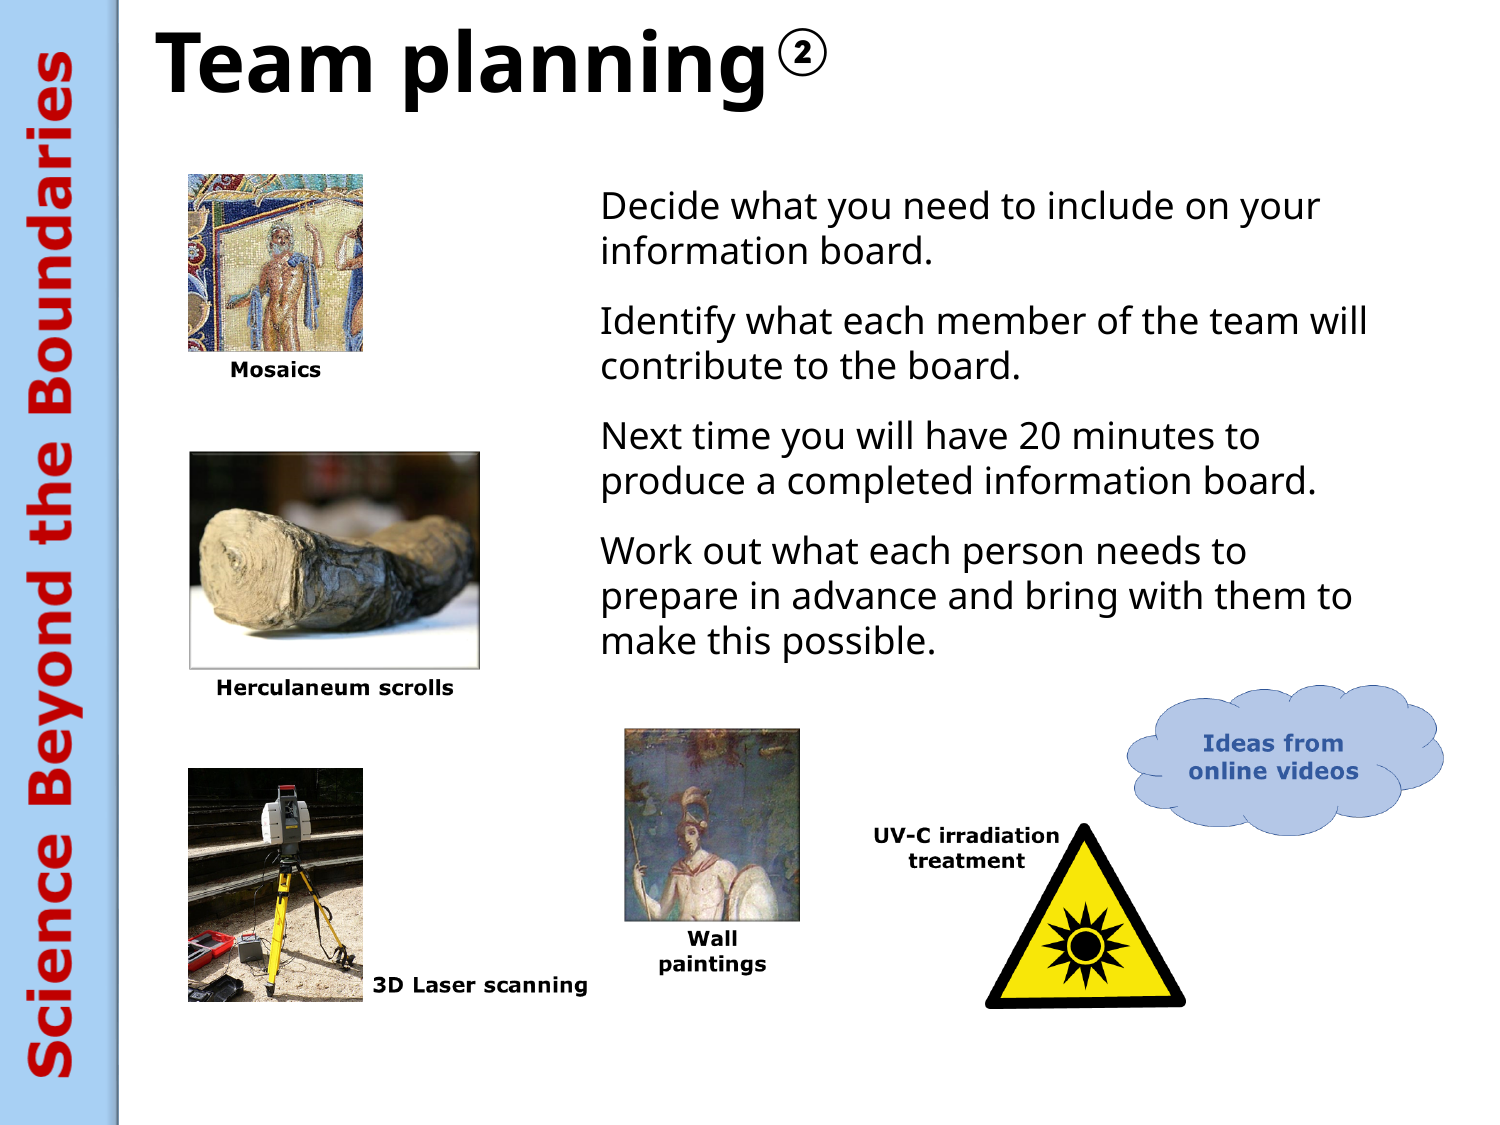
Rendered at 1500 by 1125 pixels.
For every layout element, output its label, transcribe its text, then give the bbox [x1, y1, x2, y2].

picture [0, 0, 121, 1125]
text_box Team planning② [139, 1, 1186, 117]
text_box Decide what you need to include on your information board. Identify what each member of the team will contribute to the board. Next time you will have 20 minutes to produce a completed information board. Work out what each person needs to prepare in advance and bring with them to make this possible. [585, 174, 1398, 669]
picture [187, 174, 363, 394]
picture [187, 727, 801, 1009]
picture [187, 450, 481, 712]
picture [845, 684, 1444, 1009]
